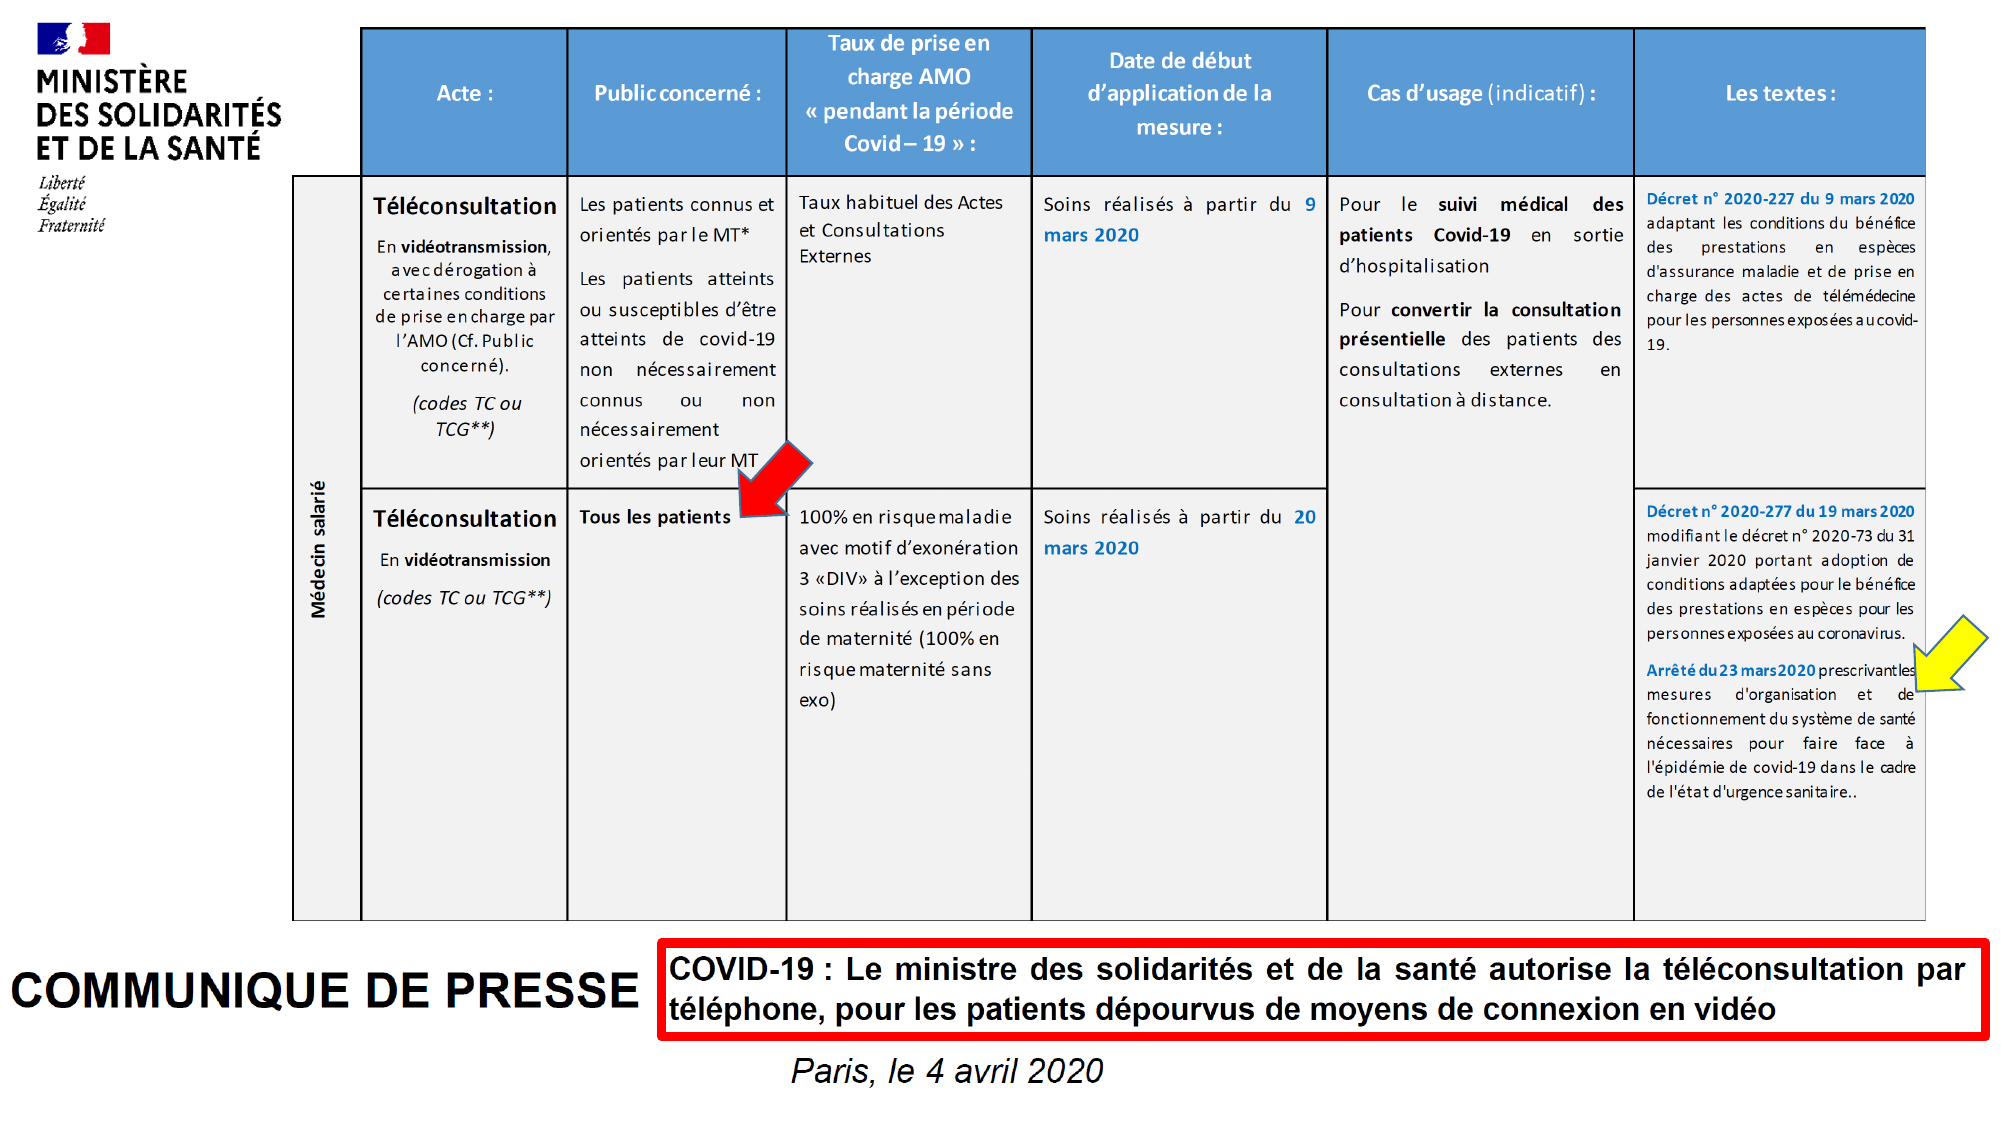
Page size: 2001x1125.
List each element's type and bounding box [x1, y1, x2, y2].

picture [15, 0, 1926, 921]
picture [0, 947, 1981, 1096]
text_box [1926, 614, 1990, 693]
